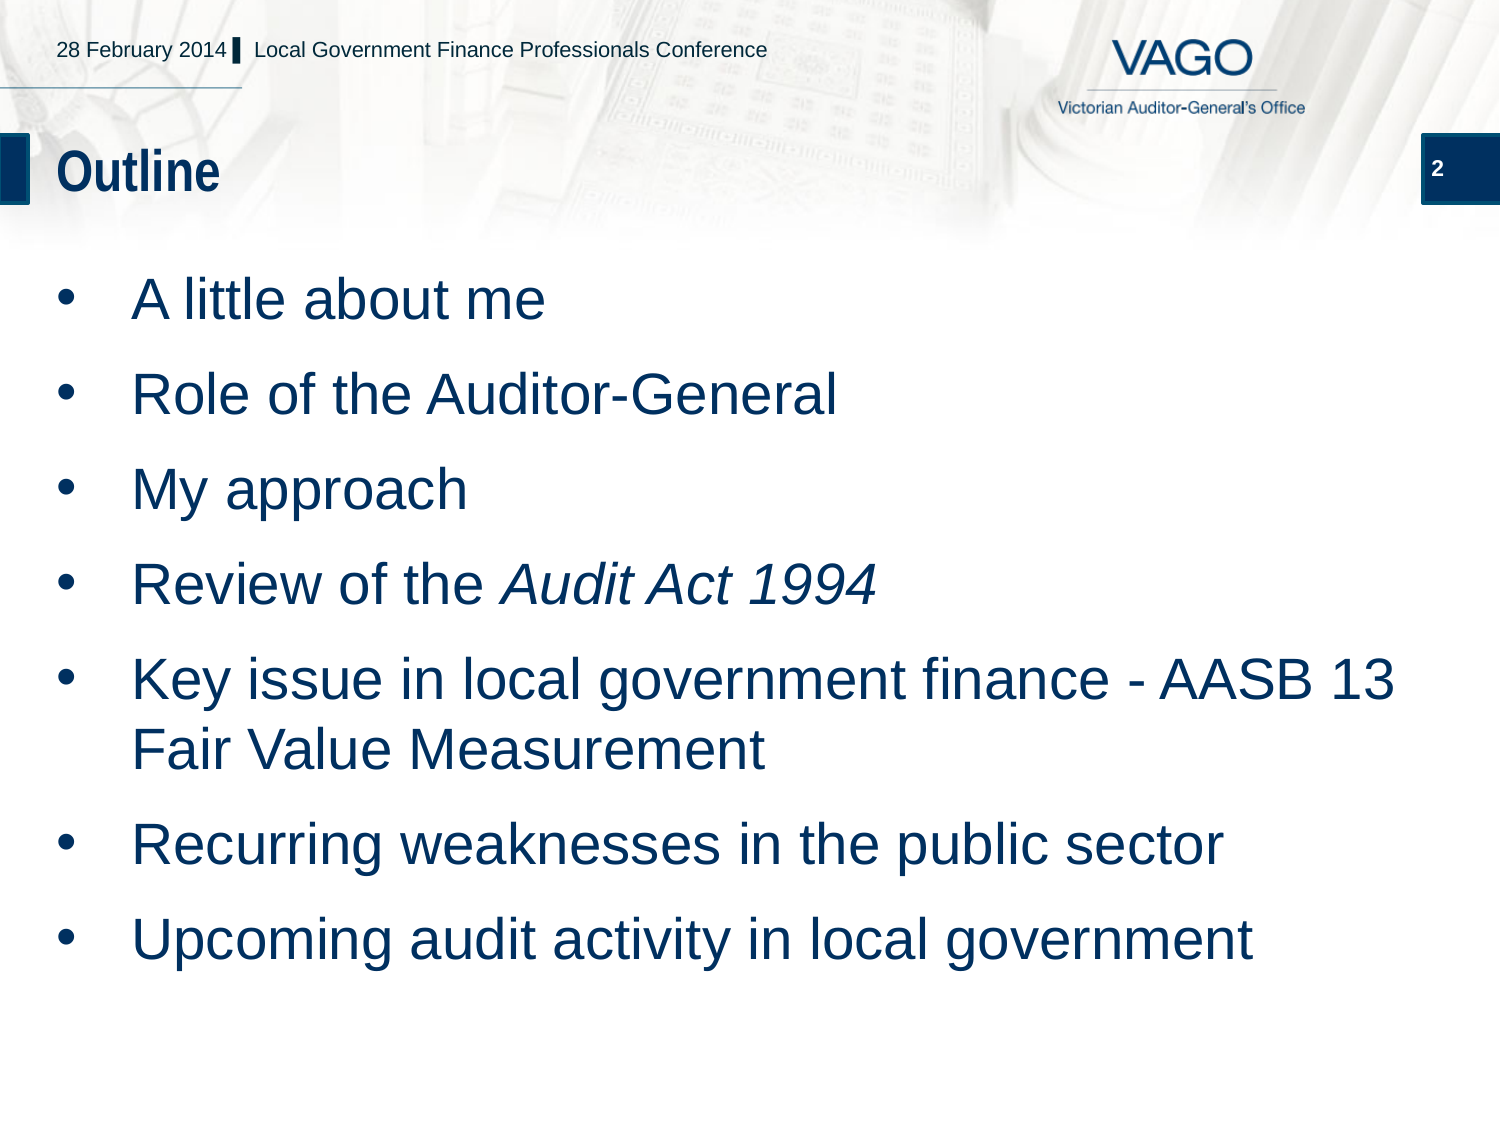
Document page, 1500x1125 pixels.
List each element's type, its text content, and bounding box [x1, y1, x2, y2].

list A little about me Role of the Auditor-General My approach Review of the Audit Act 1994 Key issue in local government finance - AASB 13 Fair Value Measurement Recurring weaknesses in the public sector Upcoming audit activity in local government [41, 253, 1459, 1081]
slide_number 2 [1416, 137, 1500, 198]
title Outline [41, 133, 1424, 209]
picture [0, 0, 1499, 250]
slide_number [41, 18, 1023, 79]
